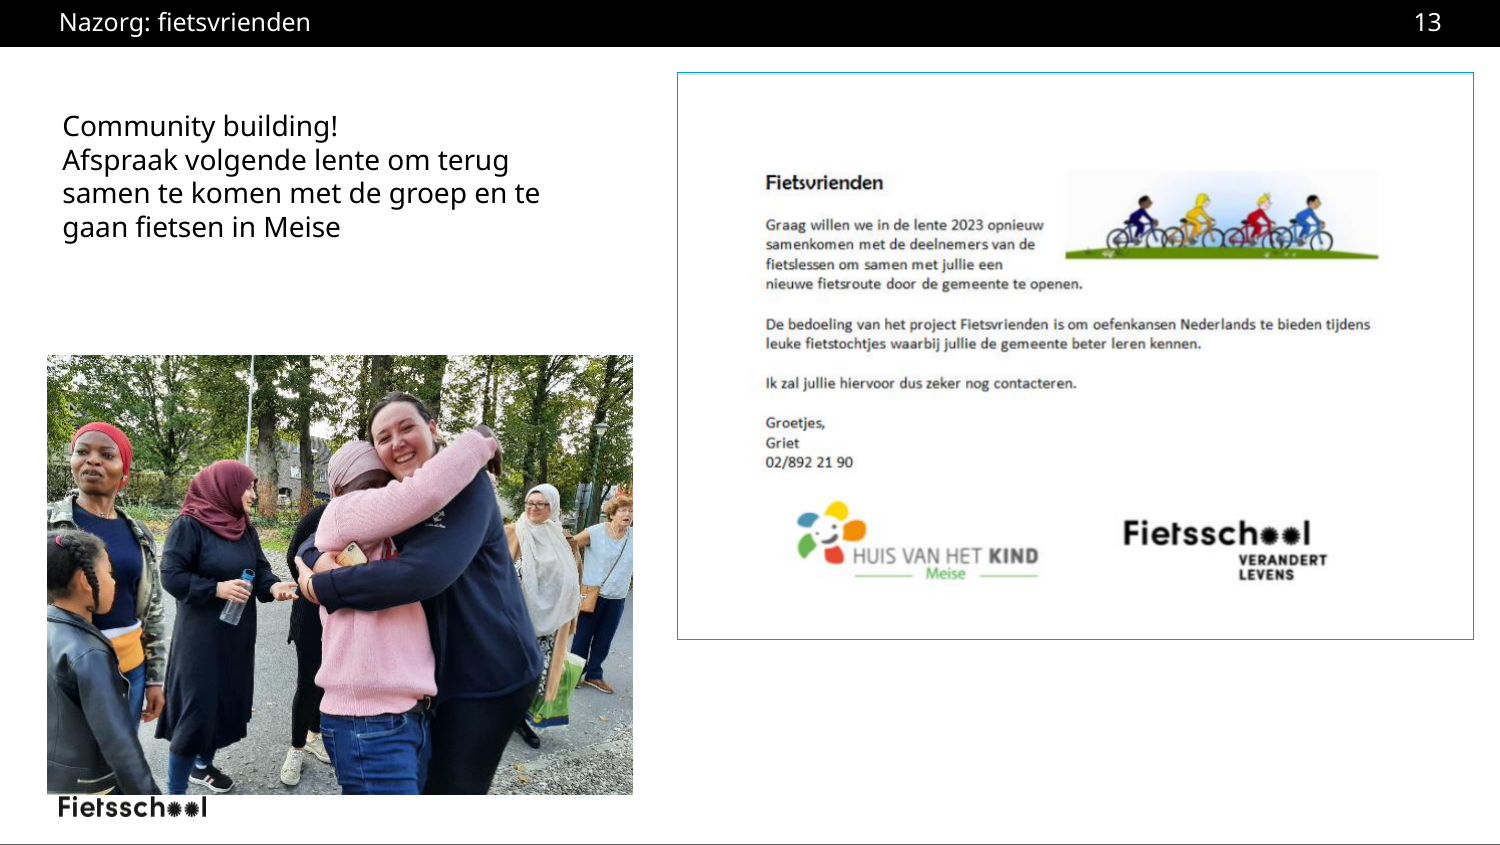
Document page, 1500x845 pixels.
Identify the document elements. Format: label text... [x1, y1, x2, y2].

text_box Community building! Afspraak volgende lente om terug samen te komen met de groep en te gaan fietsen in Meise [47, 100, 608, 251]
picture [679, 74, 1472, 638]
title Nazorg: fietsvrienden [59, 0, 1093, 48]
slide_number 13 [1093, 0, 1443, 48]
picture [59, 796, 207, 818]
picture [47, 355, 633, 795]
